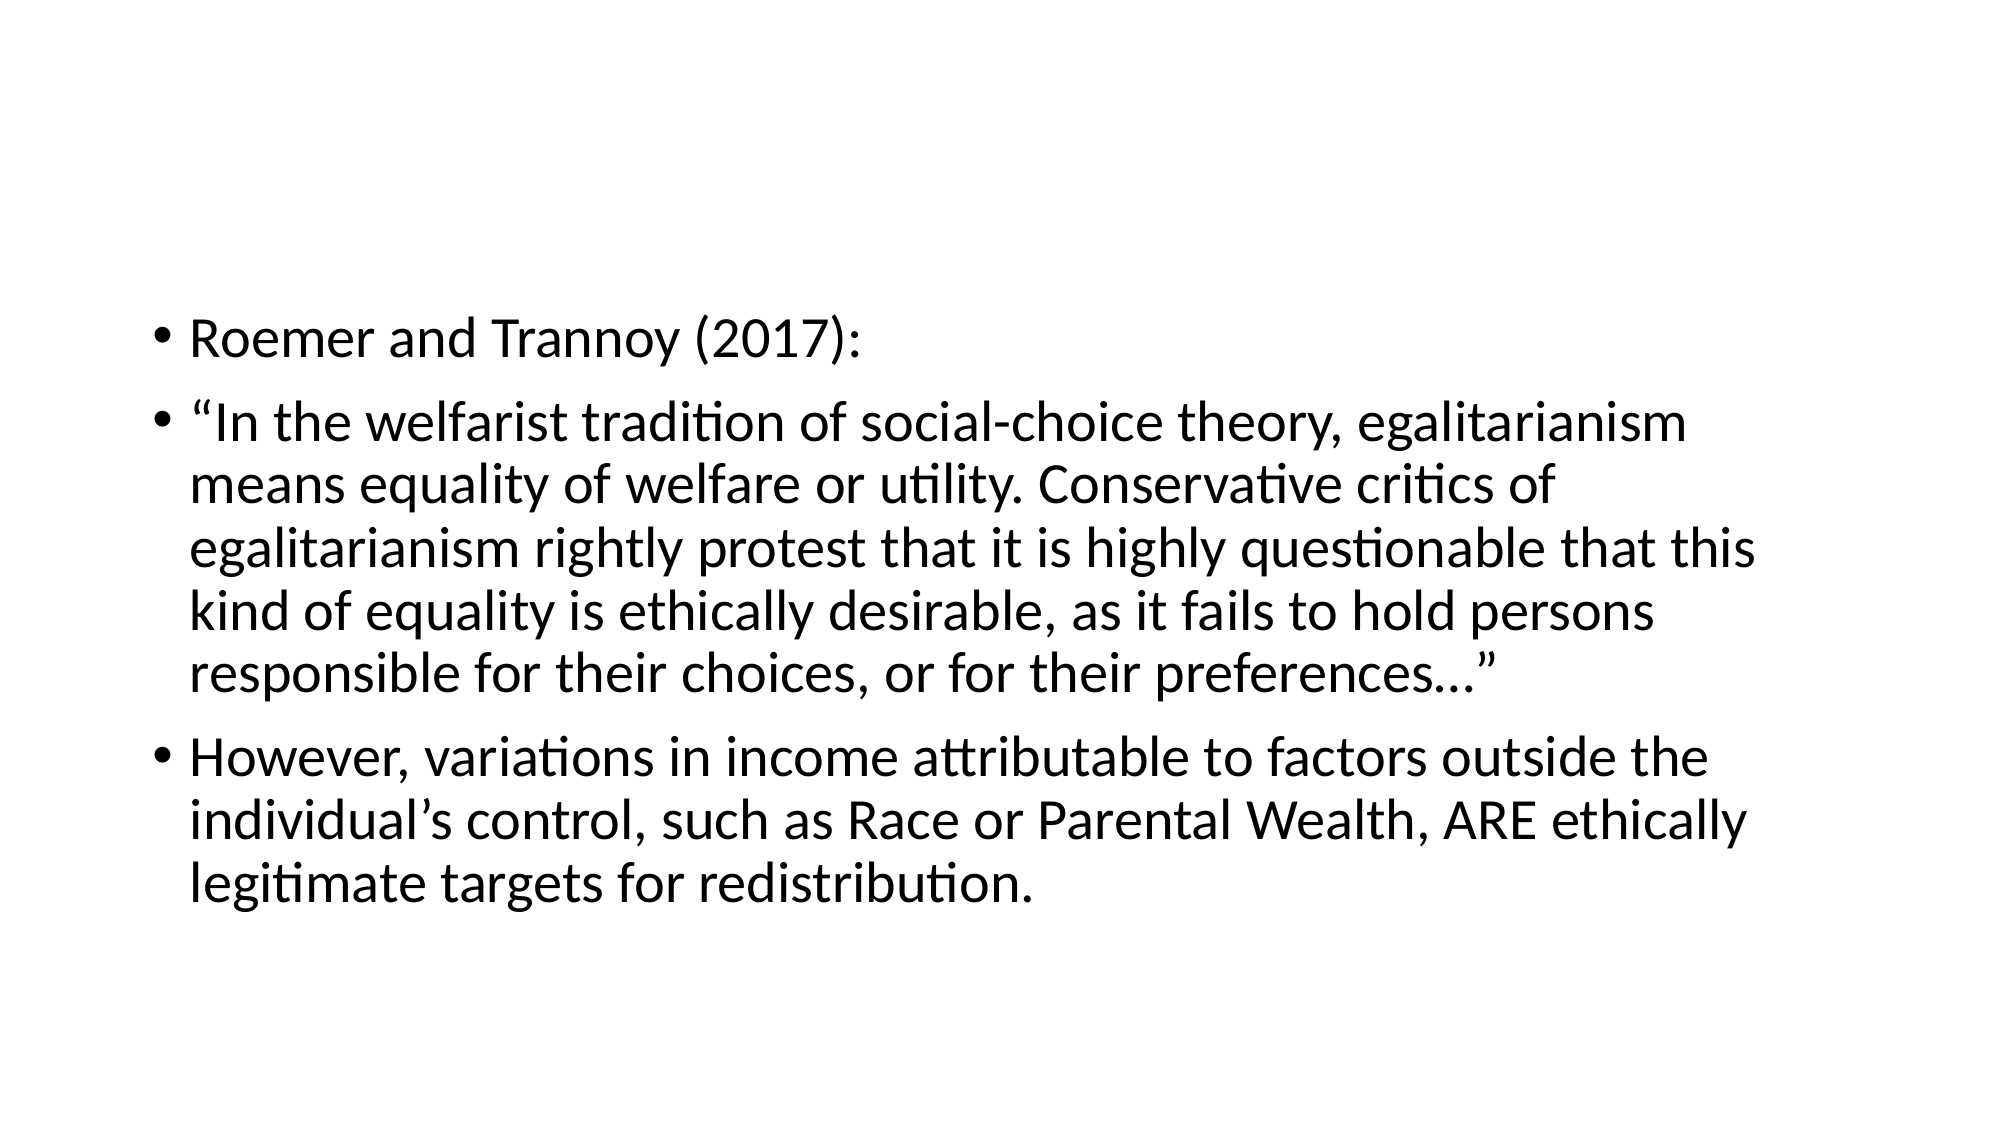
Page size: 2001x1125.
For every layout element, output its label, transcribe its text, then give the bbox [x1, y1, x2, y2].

list Roemer and Trannoy (2017): “In the welfarist tradition of social-choice theory, egalitarianism means equality of welfare or utility. Conservative critics of egalitarianism rightly protest that it is highly questionable that this kind of equality is ethically desirable, as it fails to hold persons responsible for their choices, or for their preferences…” However, variations in income attributable to factors outside the individual’s control, such as Race or Parental Wealth, ARE ethically legitimate targets for redistribution. [137, 299, 1863, 1014]
